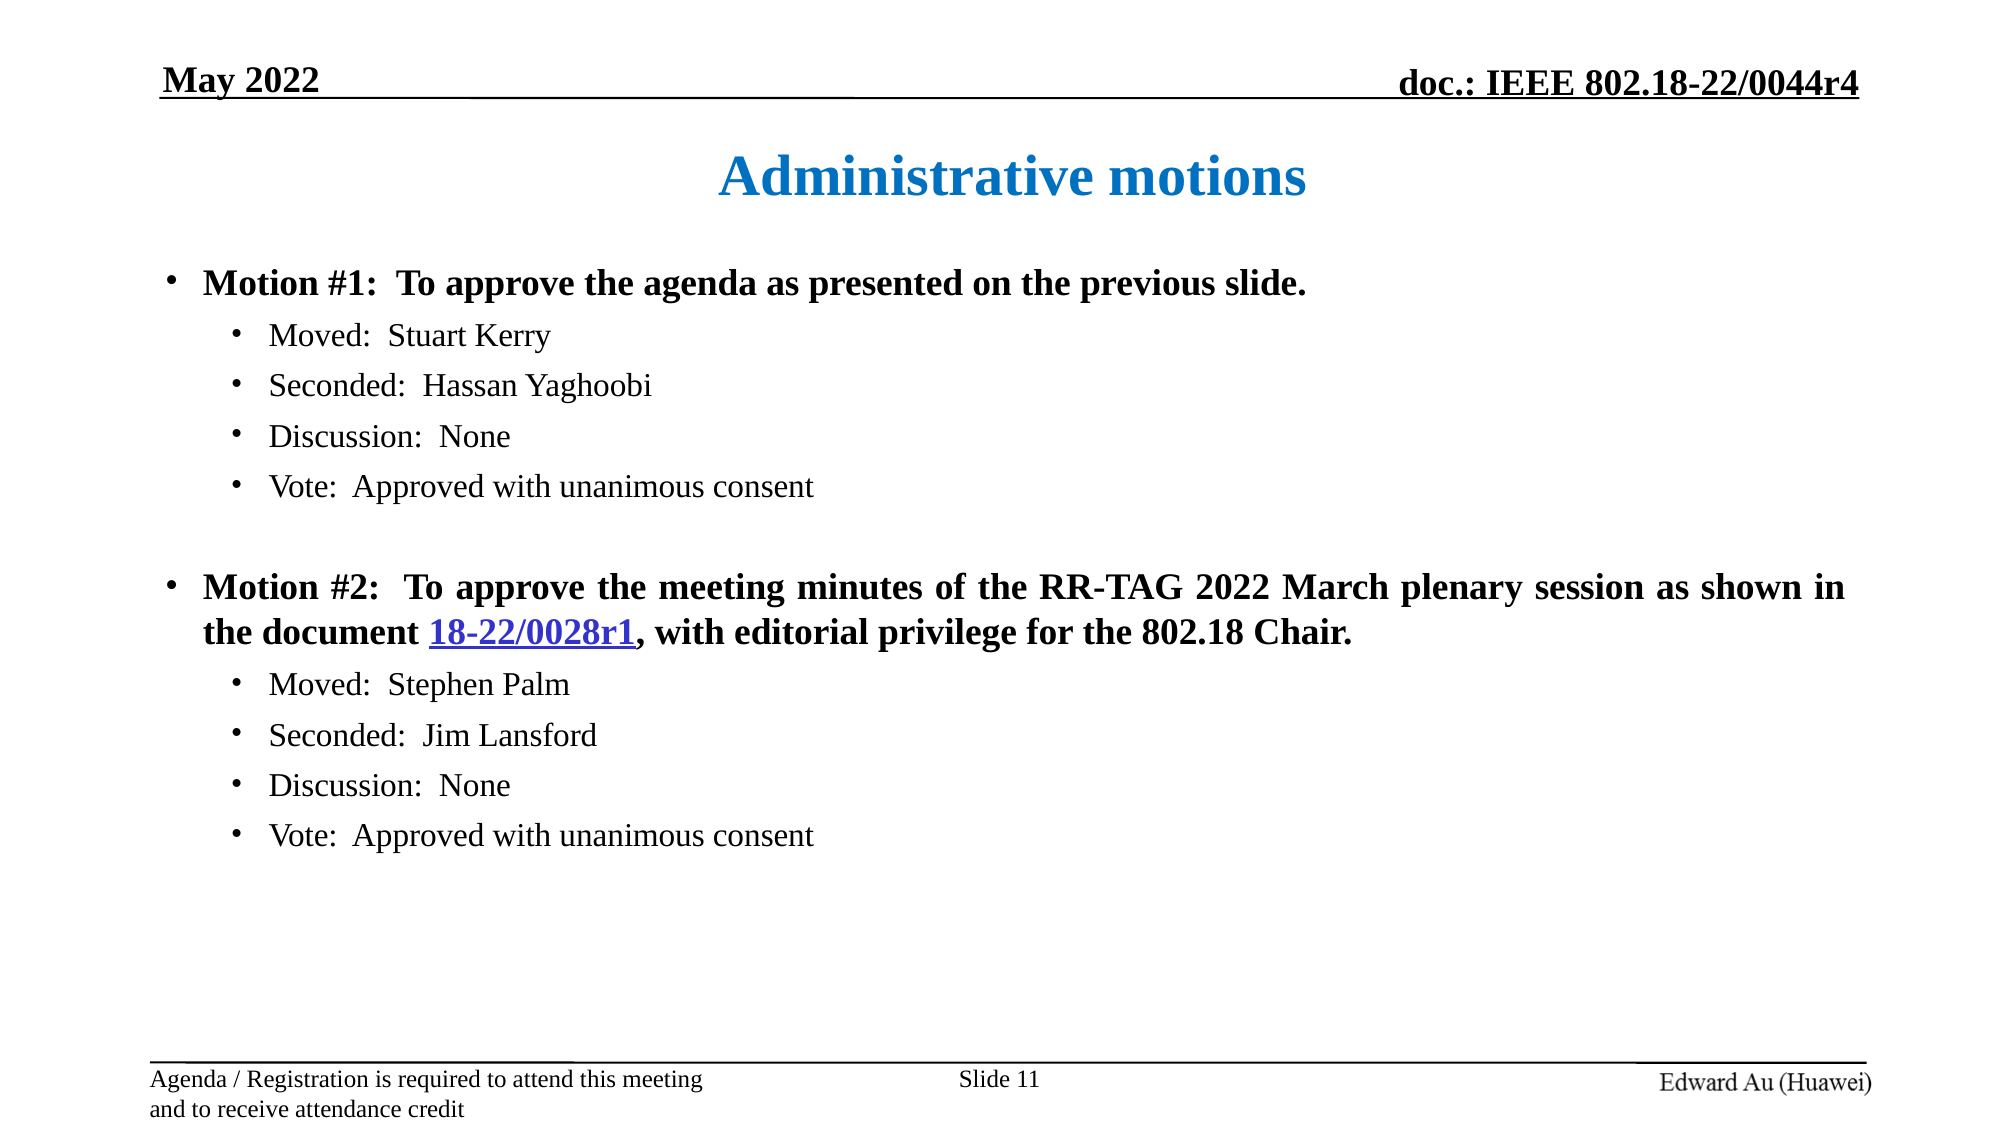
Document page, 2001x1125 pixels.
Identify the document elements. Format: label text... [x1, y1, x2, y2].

picture [1174, 1058, 1887, 1113]
title Administrative motions [162, 99, 1864, 246]
list Motion #1: To approve the agenda as presented on the previous slide. Moved: Stuart Kerry Seconded: Hassan Yaghoobi Discussion: None Vote: Approved with unanimous consent Motion #2: To approve the meeting minutes of the RR-TAG 2022 March plenary session as shown in the document 18-22/0028r1, with editorial privilege for the 802.18 Chair. Moved: Stephen Palm Seconded: Jim Lansford Discussion: None Vote: Approved with unanimous consent [149, 250, 1882, 926]
slide_number Slide 11 [933, 1061, 1067, 1123]
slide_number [162, 54, 663, 99]
